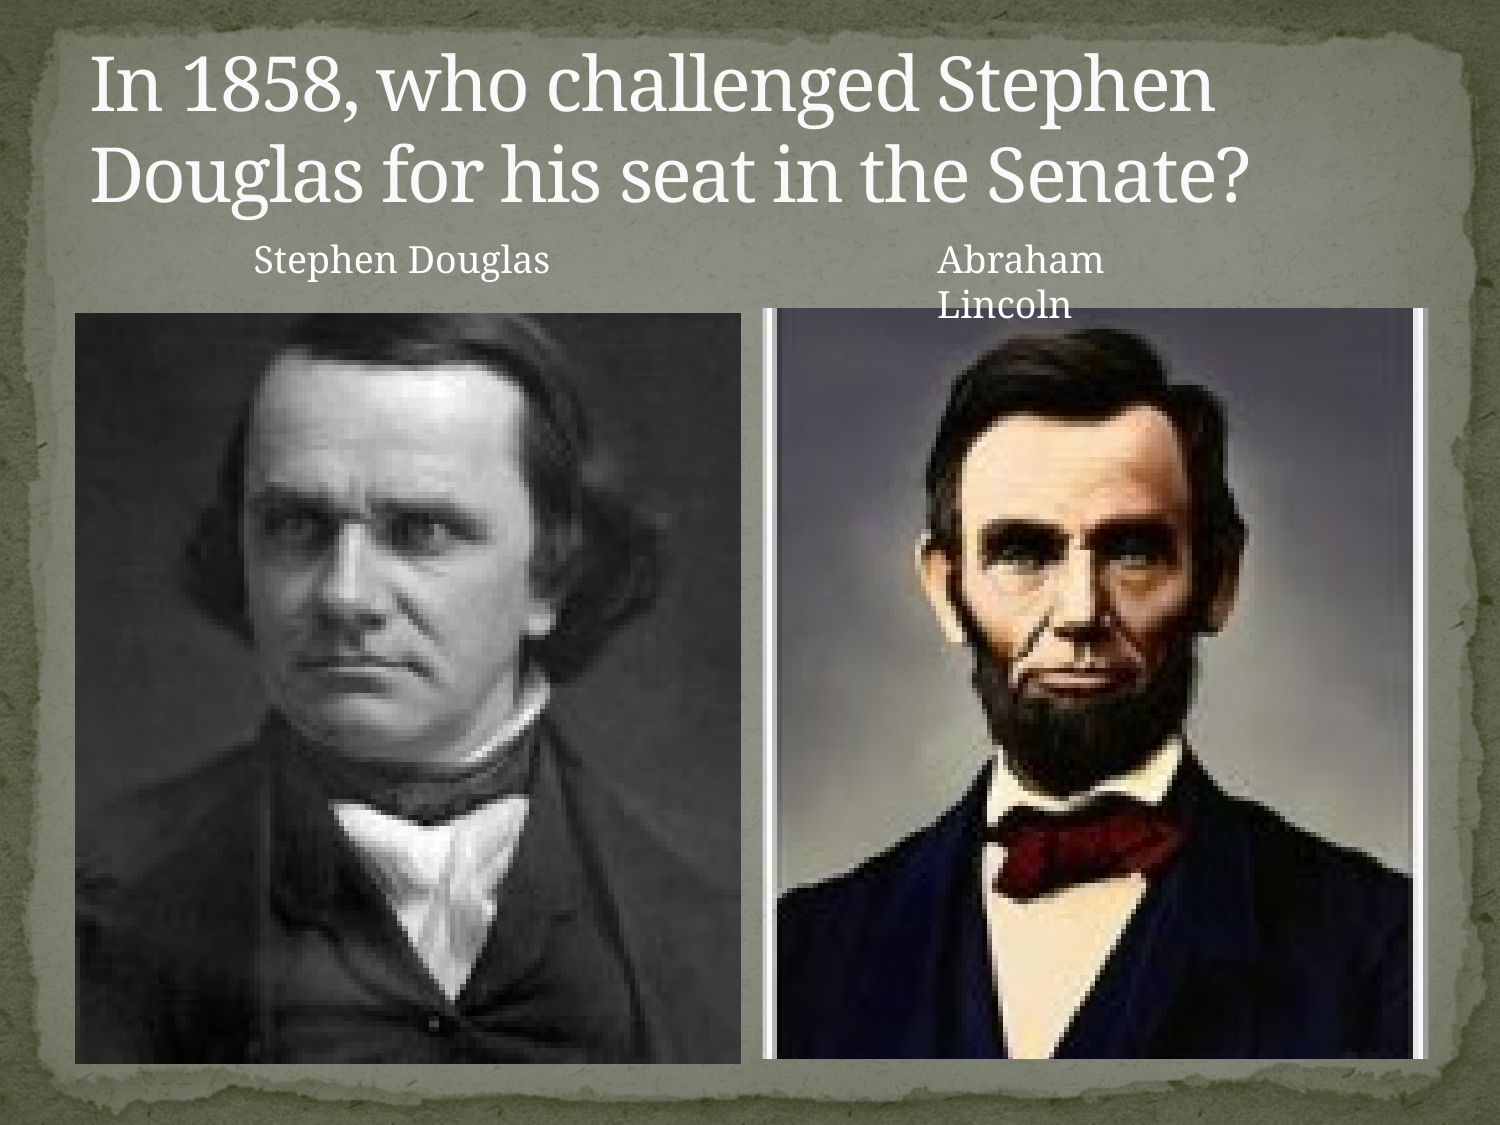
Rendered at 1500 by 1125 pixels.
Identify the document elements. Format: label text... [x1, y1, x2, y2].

text_box Stephen Douglas [121, 228, 669, 289]
text_box Abraham Lincoln [922, 228, 1238, 297]
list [77, 316, 740, 1062]
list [765, 311, 1427, 1057]
title In 1858, who challenged Stephen Douglas for his seat in the Senate? [74, 24, 1425, 225]
